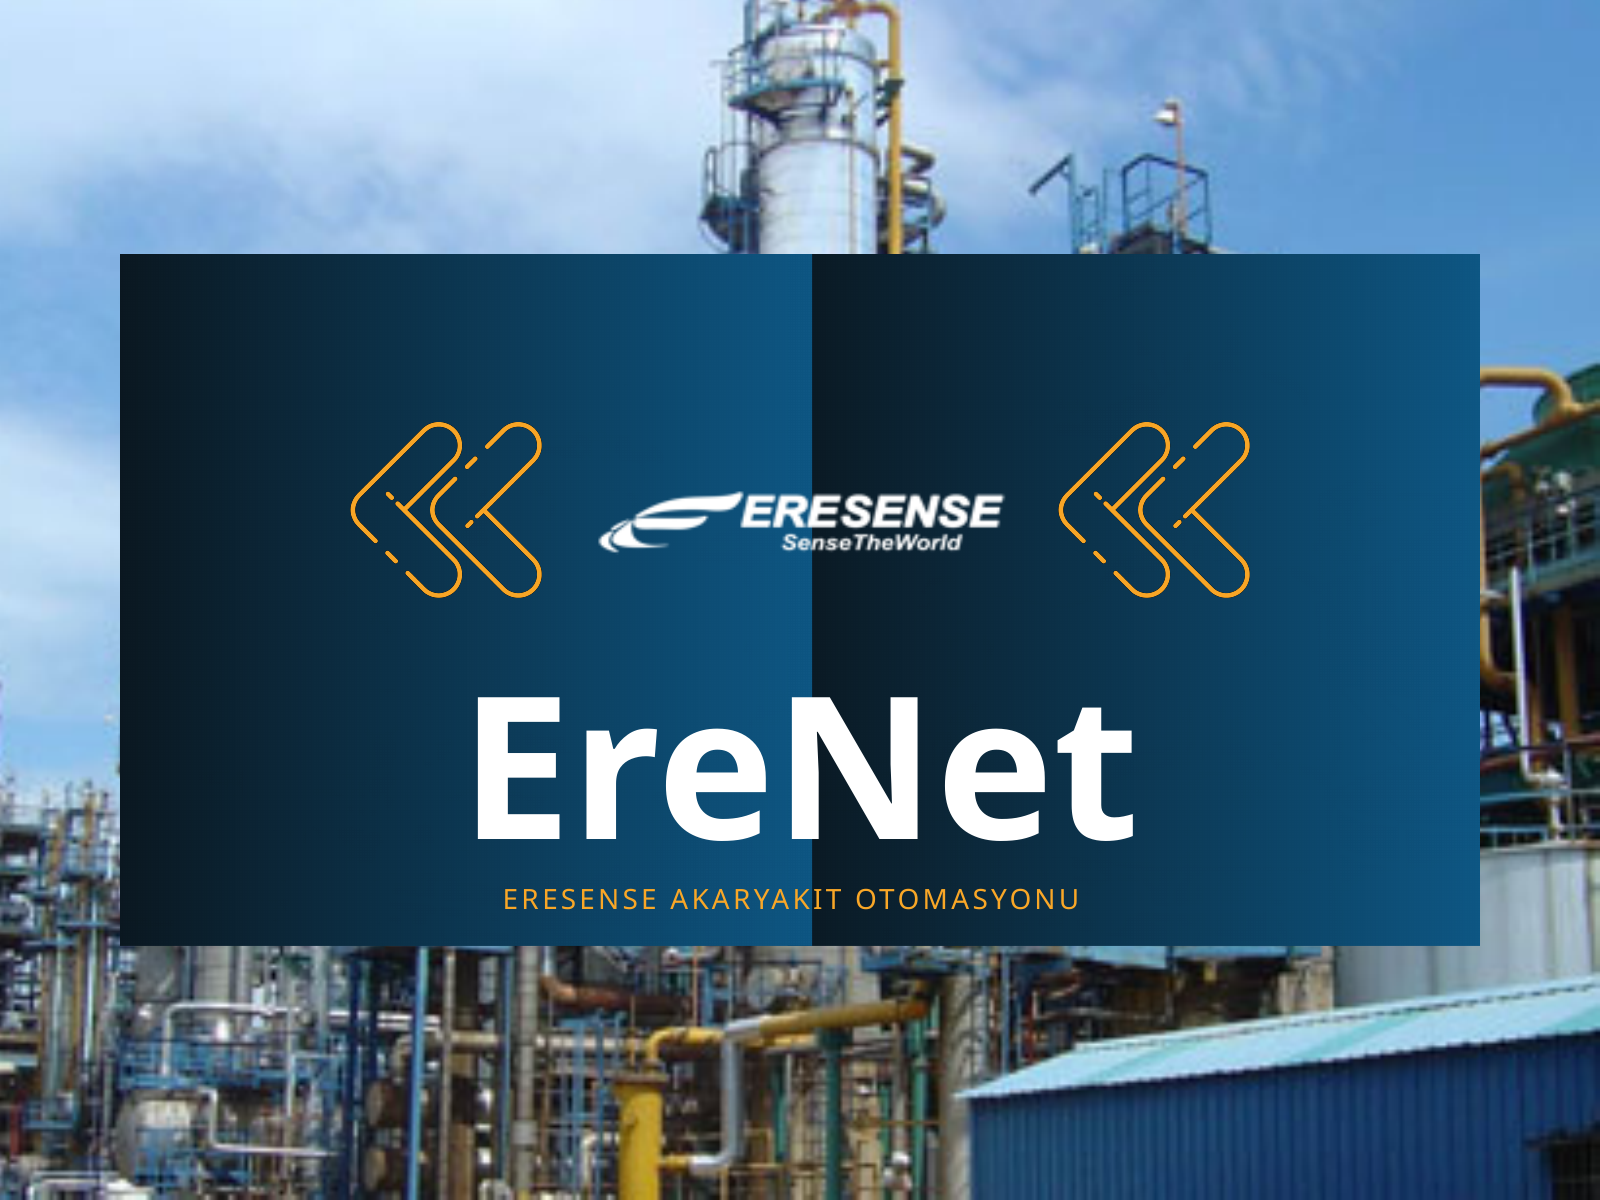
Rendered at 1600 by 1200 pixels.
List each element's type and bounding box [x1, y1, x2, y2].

text_box [119, 254, 1481, 946]
text_box [0, 0, 1600, 1200]
text_box [347, 422, 544, 601]
text_box [1055, 422, 1252, 601]
